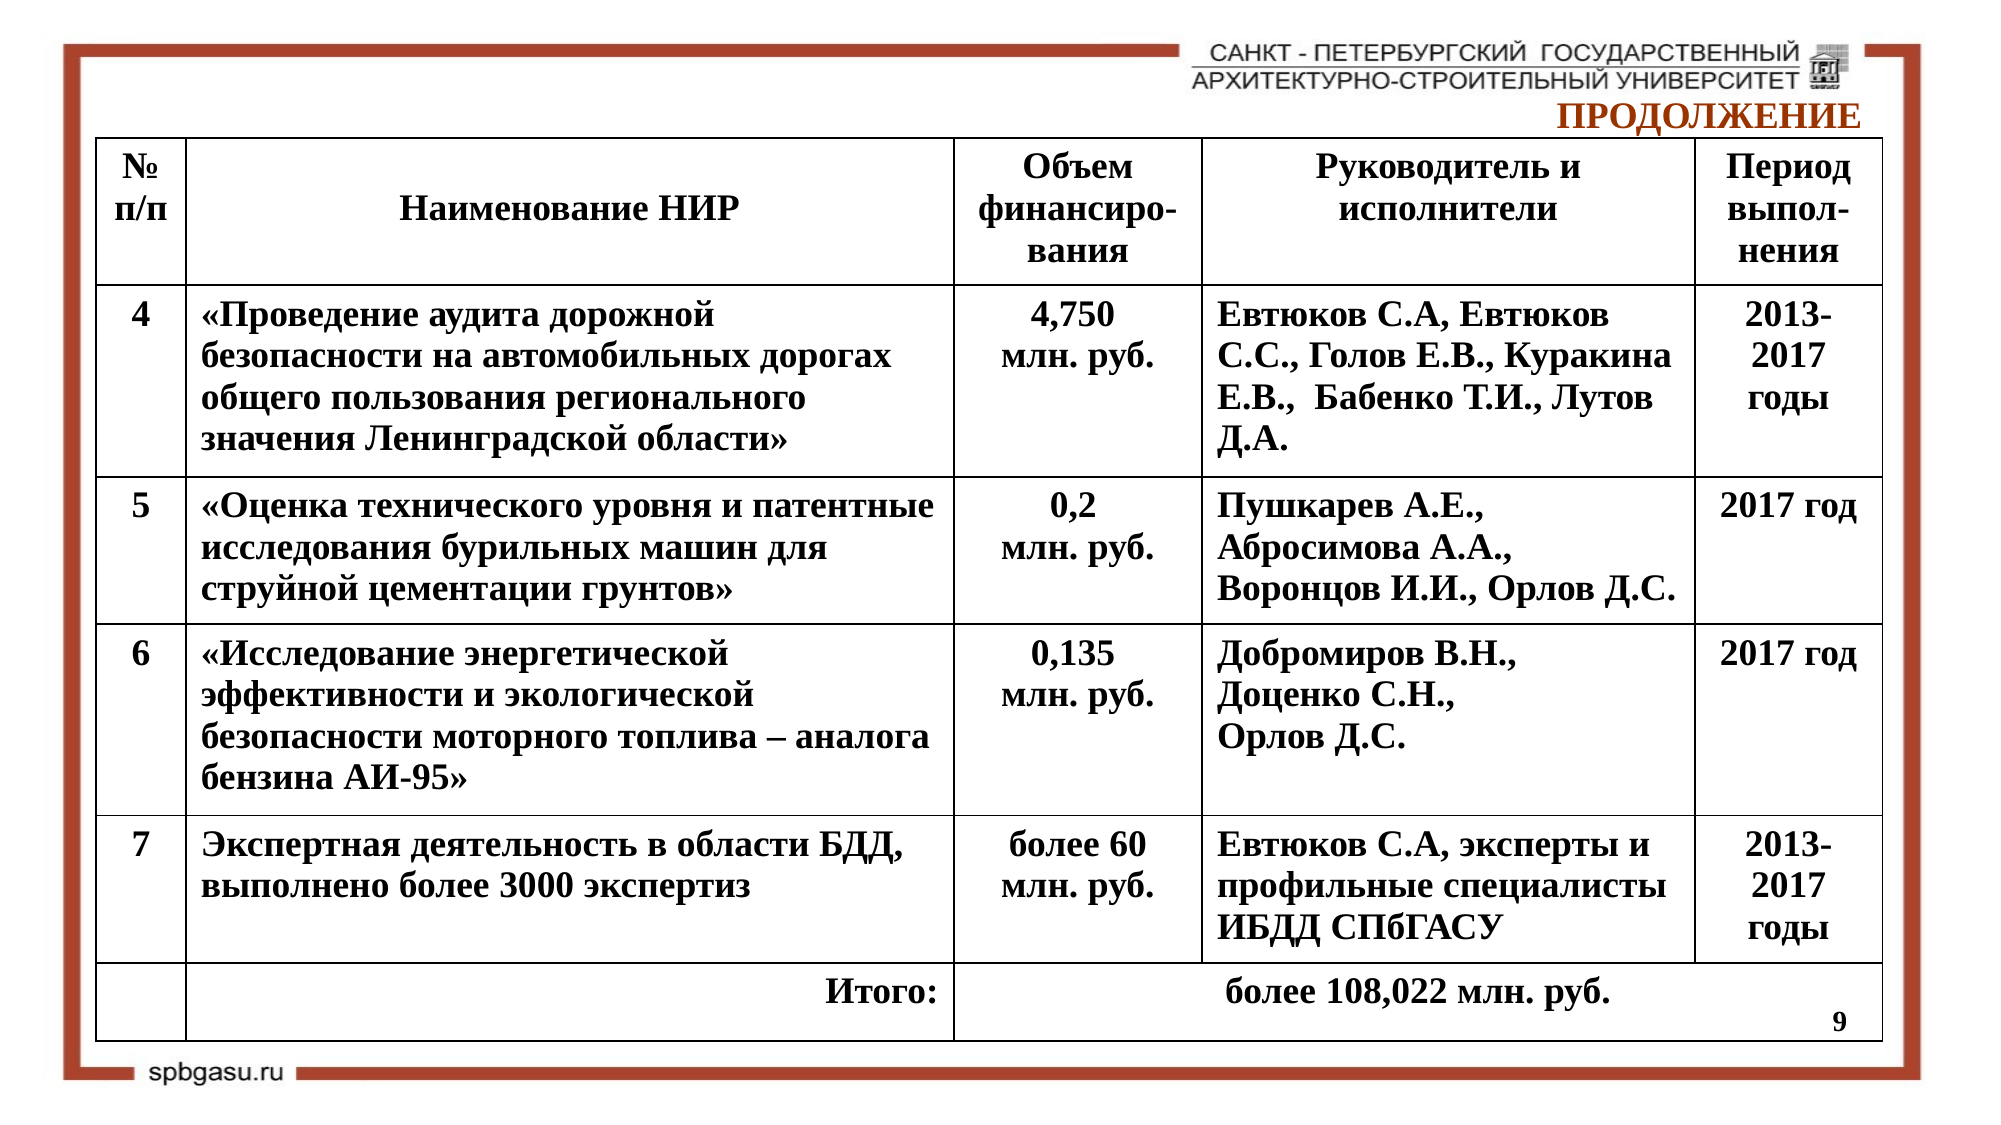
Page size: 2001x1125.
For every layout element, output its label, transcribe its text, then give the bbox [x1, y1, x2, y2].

table_cell Пушкарев А.Е., Абросимова А.А., Воронцов И.И., Орлов Д.С. [1203, 478, 1694, 623]
table_cell 2017 год [1696, 478, 1882, 623]
table_cell 4,750 млн. руб. [955, 286, 1201, 476]
table_cell более 60 млн. руб. [955, 816, 1201, 962]
table_header Руководитель и исполнители [1203, 139, 1694, 284]
text_box ПРОДОЛЖЕНИЕ [1410, 83, 1877, 144]
table_cell Добромиров В.Н., Доценко С.Н., Орлов Д.С. [1203, 625, 1694, 815]
table_header Наименование НИР [187, 139, 953, 284]
table_cell [97, 964, 185, 1040]
table_cell более 108,022 млн. руб. [955, 964, 1882, 1040]
table_cell 6 [97, 625, 185, 815]
table_cell Экспертная деятельность в области БДД, выполнено более 3000 экспертиз [187, 816, 953, 962]
table_cell 0,2 млн. руб. [955, 478, 1201, 623]
slide_number 9 [1412, 990, 1863, 1050]
table_cell «Проведение аудита дорожной безопасности на автомобильных дорогах общего пользования регионального значения Ленинградской области» [187, 286, 953, 476]
table_cell 0,135 млн. руб. [955, 625, 1201, 815]
table_cell Итого: [187, 964, 953, 1040]
table_cell Евтюков С.А, Евтюков С.С., Голов Е.В., Куракина Е.В., Бабенко Т.И., Лутов Д.А. [1203, 286, 1694, 476]
picture [0, 0, 2001, 1125]
table_cell 4 [97, 286, 185, 476]
table_header Объем финансиро- вания [955, 139, 1201, 284]
table_header Период выпол-нения [1696, 139, 1882, 284]
table_cell 2017 год [1696, 625, 1882, 815]
table_header № п/п [97, 139, 185, 284]
table_cell «Исследование энергетической эффективности и экологической безопасности моторного топлива – аналога бензина АИ-95» [187, 625, 953, 815]
table_cell 2013-2017 годы [1696, 286, 1882, 476]
table_cell 5 [97, 478, 185, 623]
table_cell 7 [97, 816, 185, 962]
table_cell «Оценка технического уровня и патентные исследования бурильных машин для струйной цементации грунтов» [187, 478, 953, 623]
table_cell 2013-2017 годы [1696, 816, 1882, 962]
table_cell Евтюков С.А, эксперты и профильные специалисты ИБДД СПбГАСУ [1203, 816, 1694, 962]
